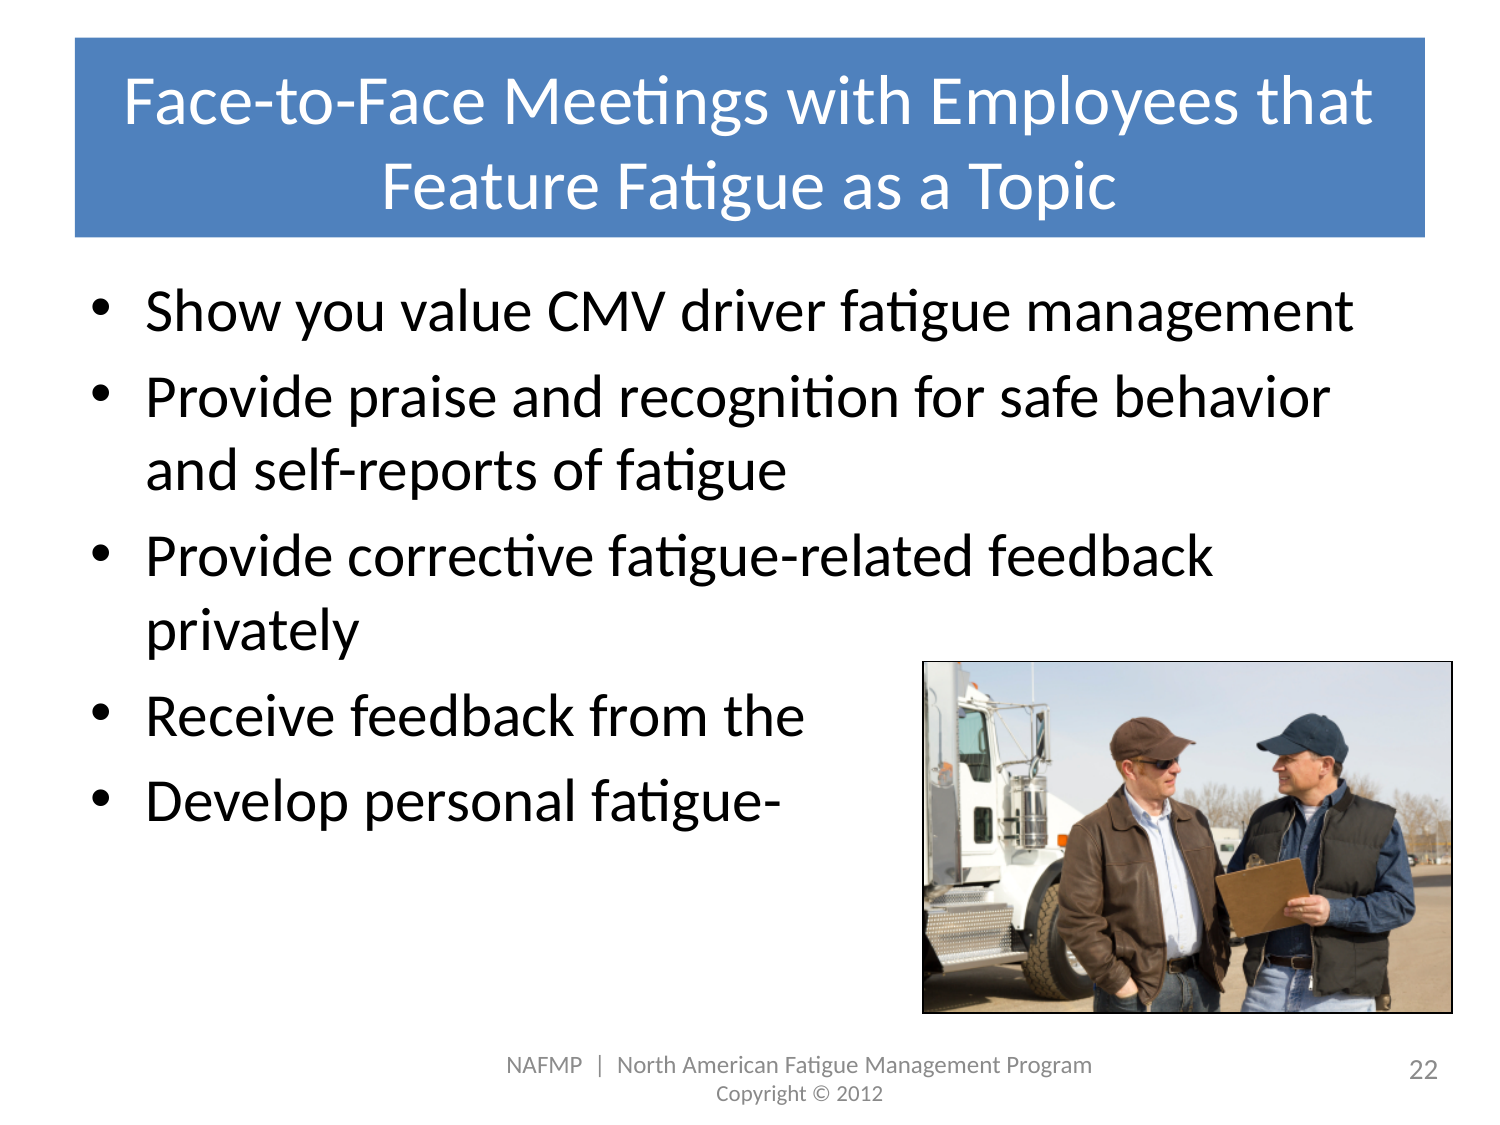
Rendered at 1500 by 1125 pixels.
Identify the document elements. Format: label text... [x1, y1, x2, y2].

title Face-to-Face Meetings with Employees that Feature Fatigue as a Topic [75, 45, 1425, 233]
picture [923, 662, 1452, 1013]
list Show you value CMV driver fatigue management Provide praise and recognition for safe behavior and self-reports of fatigue Provide corrective fatigue-related feedback privately Receive feedback from the employee Develop personal fatigue- related goals [75, 262, 1425, 1005]
